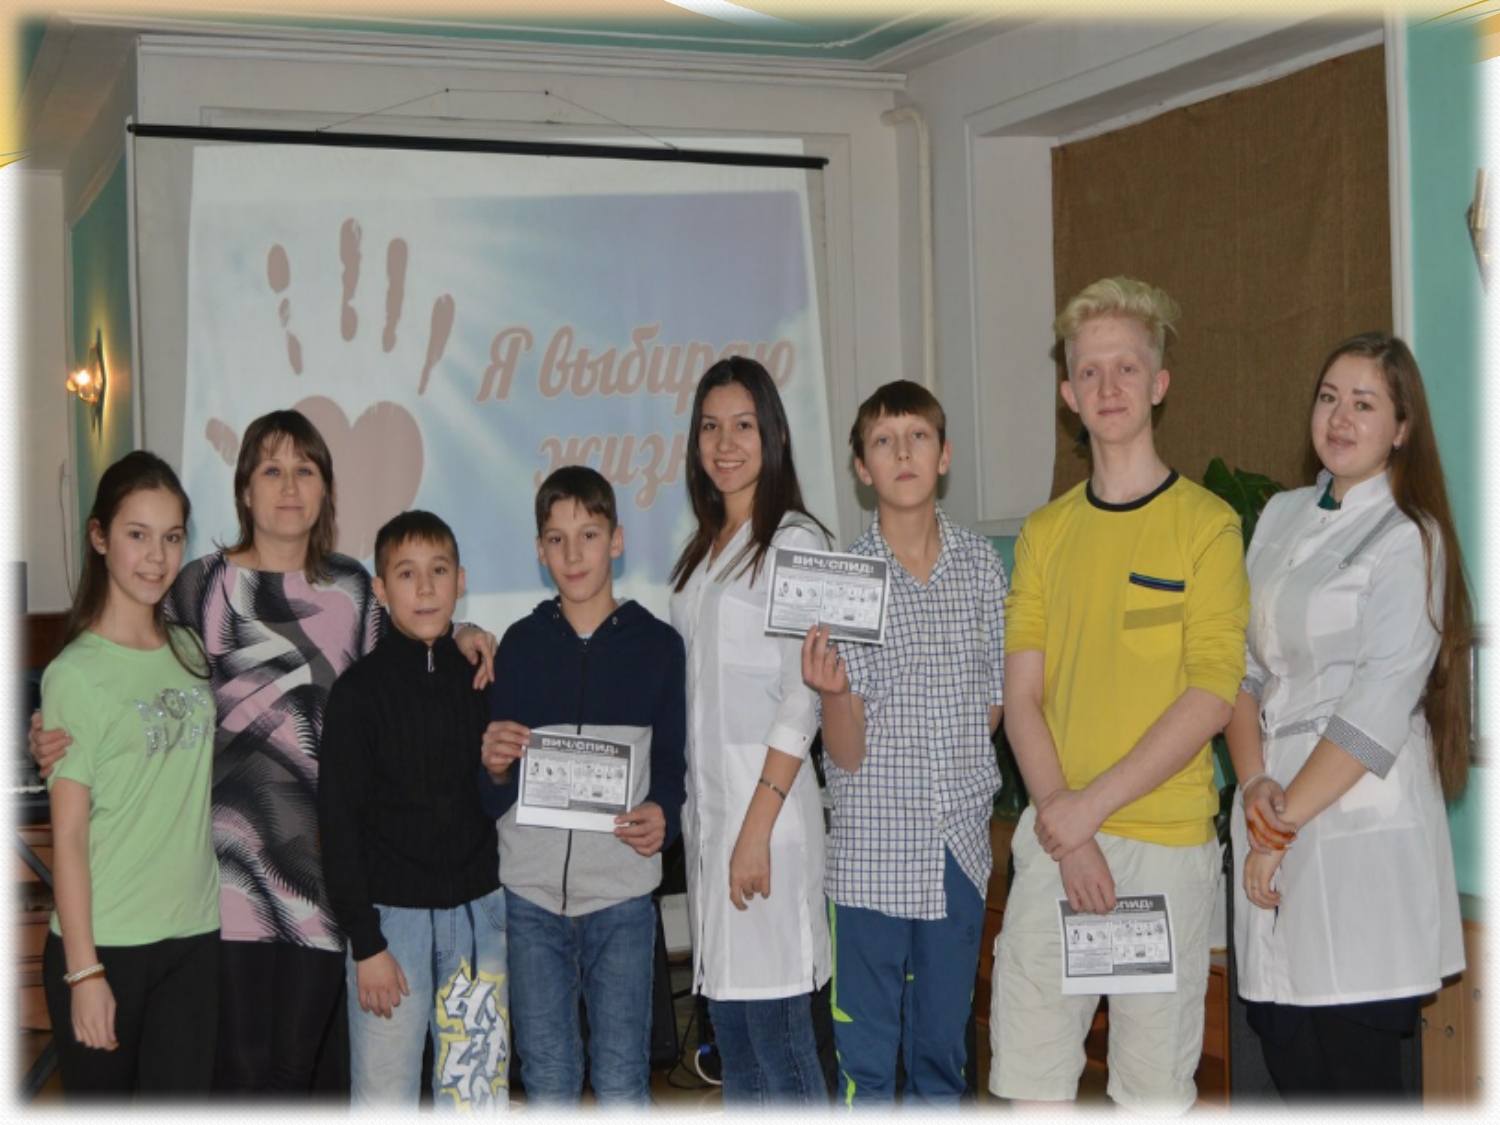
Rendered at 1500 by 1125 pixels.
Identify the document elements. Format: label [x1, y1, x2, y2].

list [0, 0, 1500, 1125]
